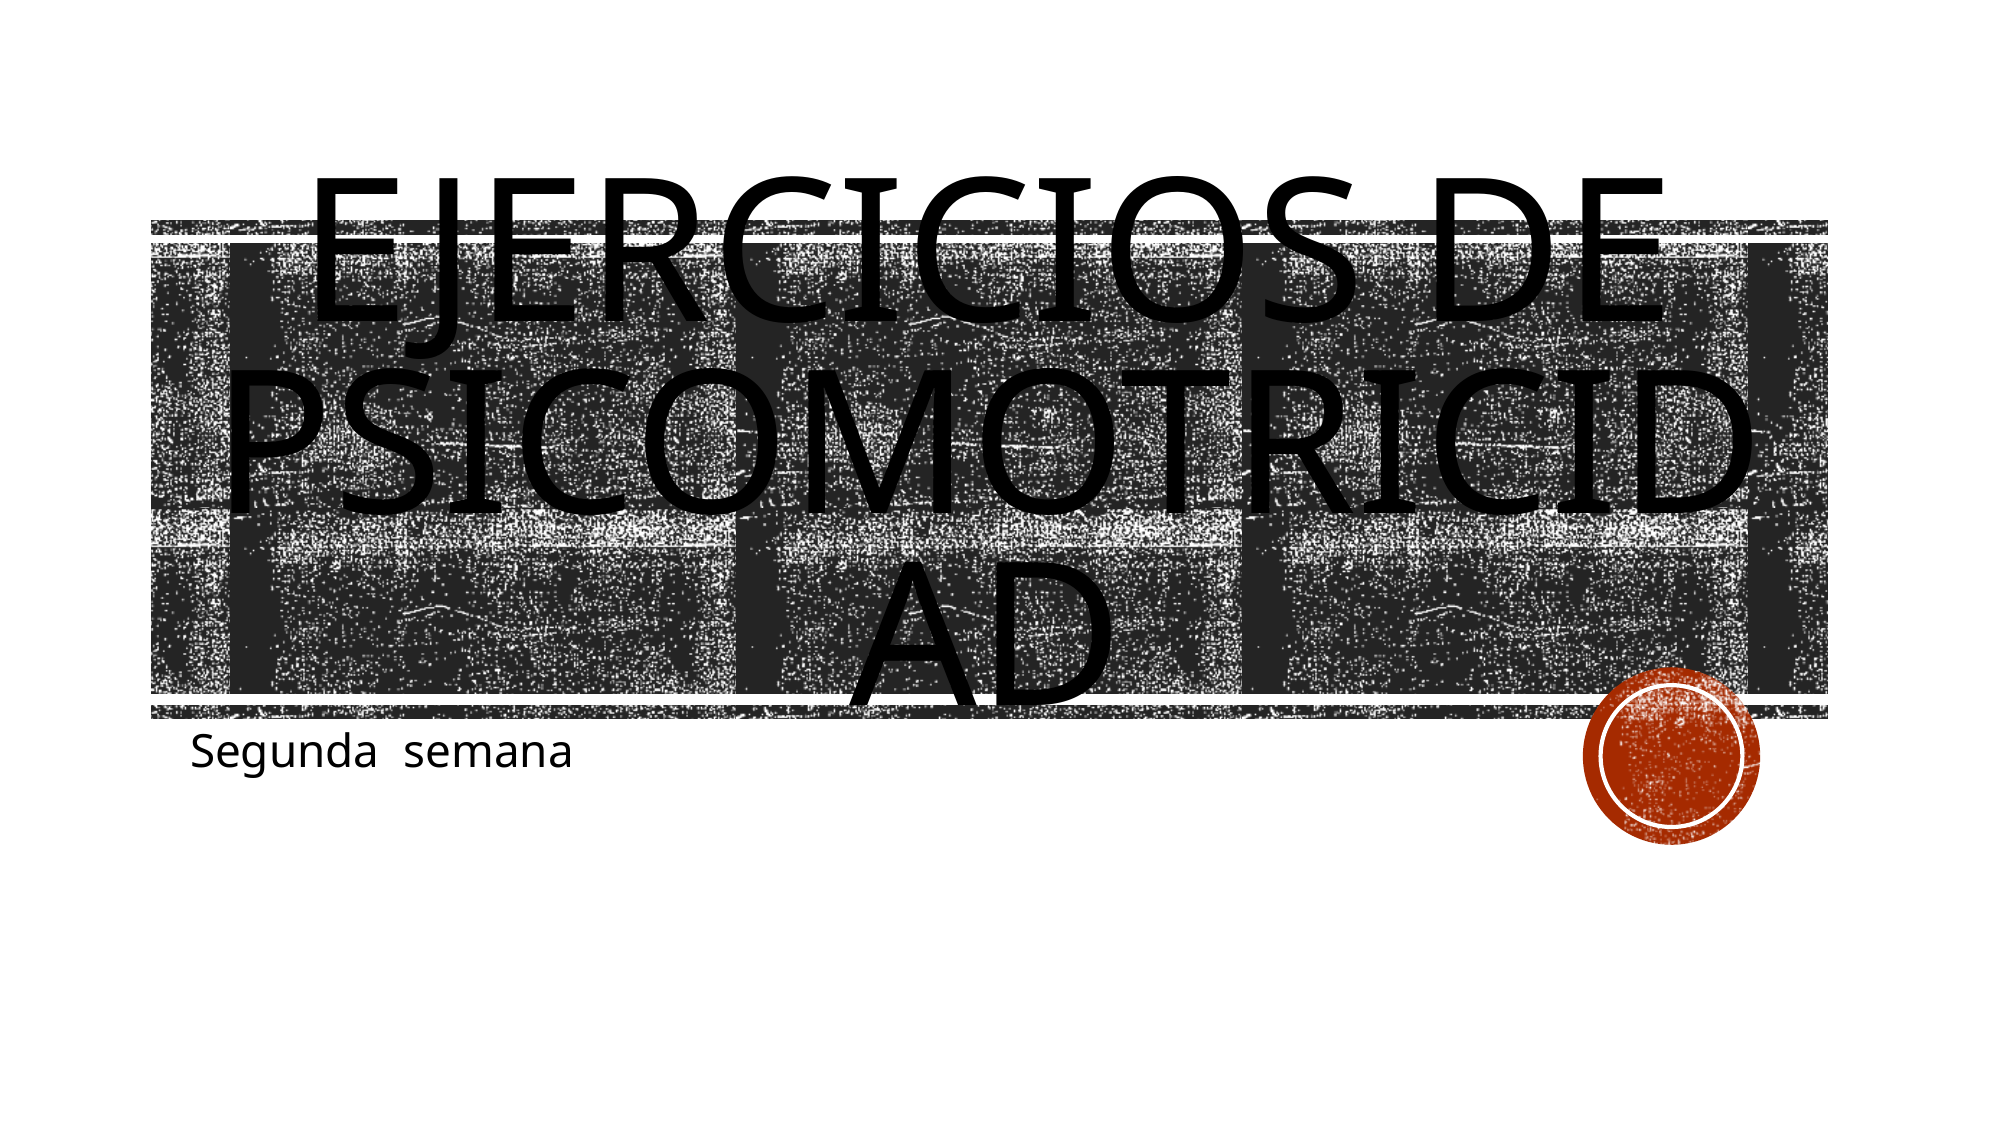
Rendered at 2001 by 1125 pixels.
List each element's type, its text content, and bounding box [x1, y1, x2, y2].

subtitle Segunda semana [175, 720, 1470, 896]
title Ejercicios de psicomotricidad [169, 206, 1805, 705]
